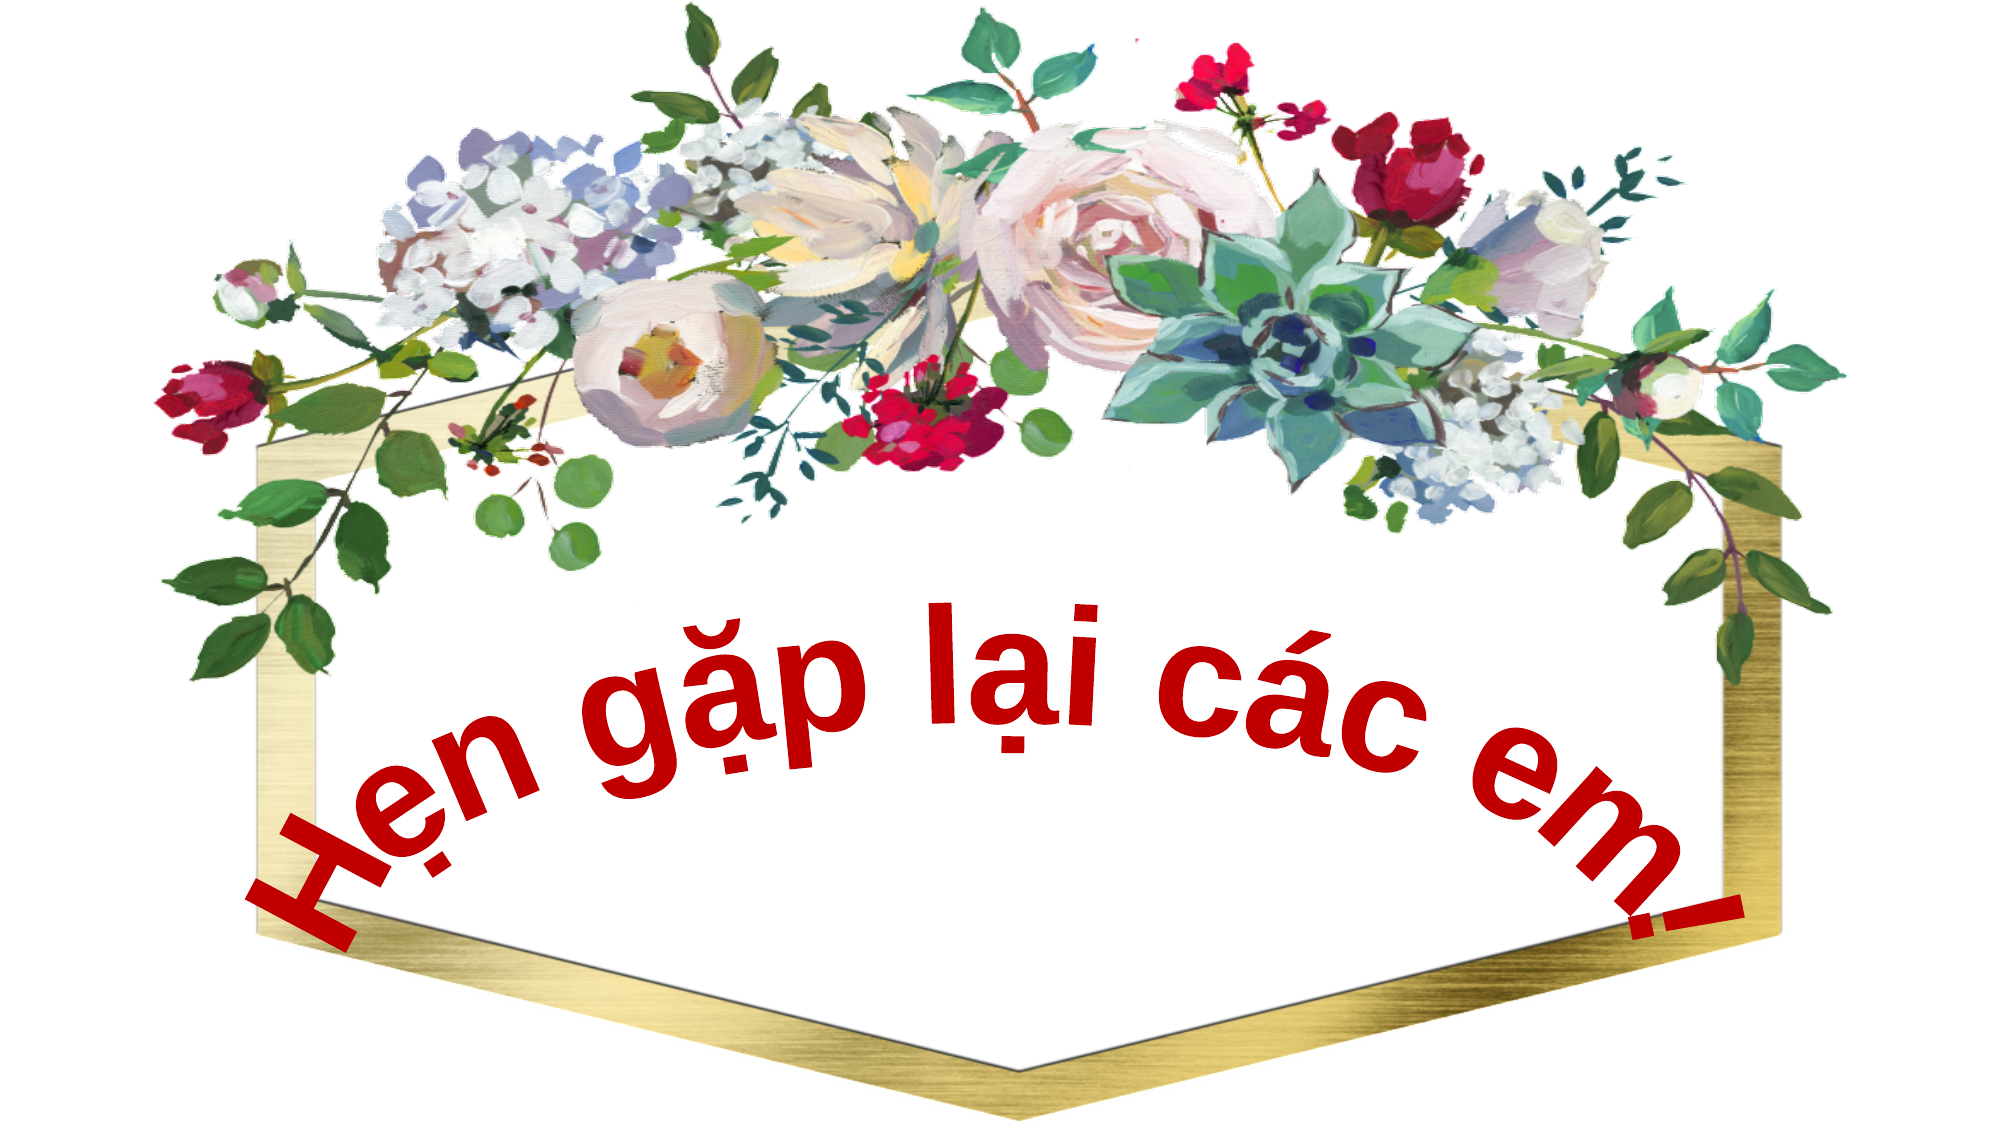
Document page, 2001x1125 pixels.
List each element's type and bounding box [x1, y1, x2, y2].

picture [150, 0, 1850, 1125]
